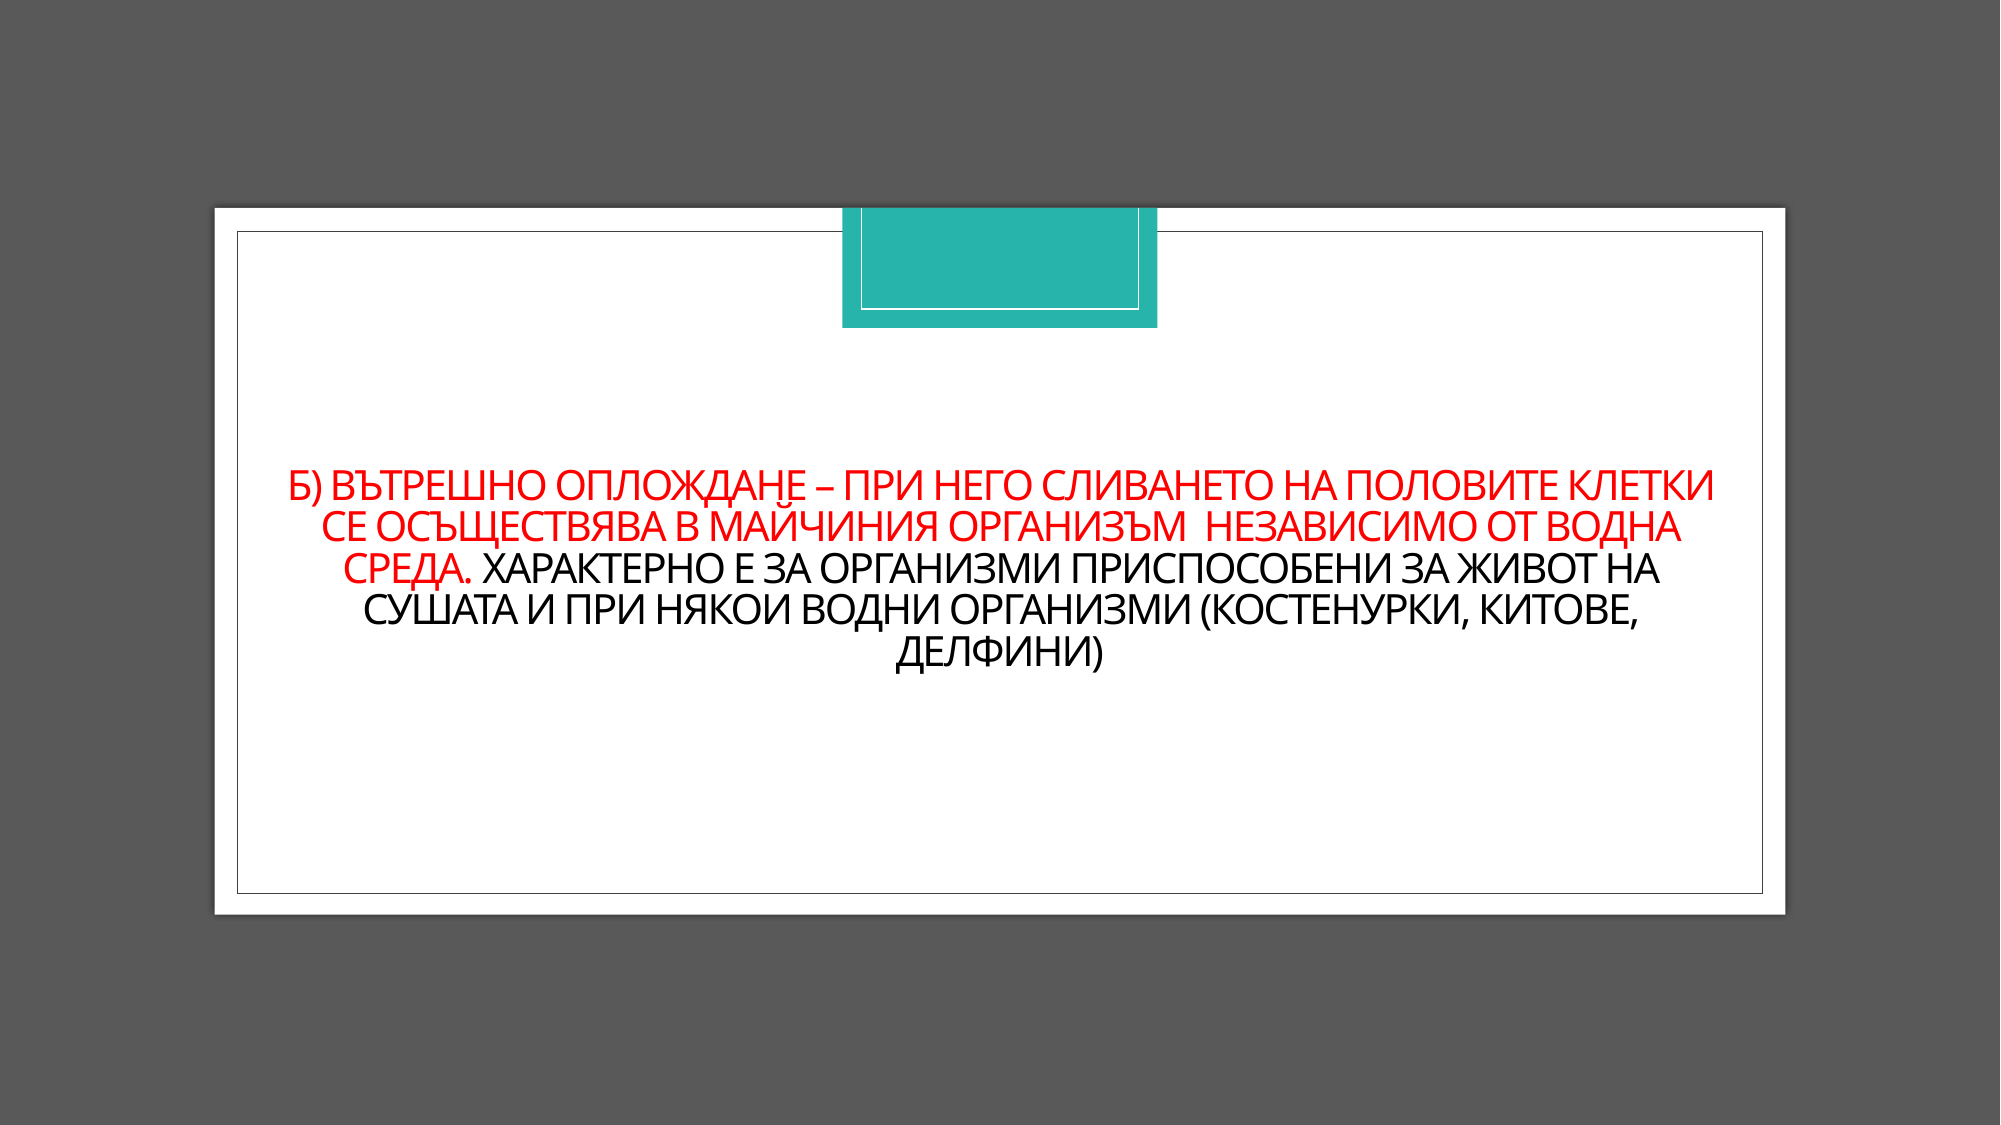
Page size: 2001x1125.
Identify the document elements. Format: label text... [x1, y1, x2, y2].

title Б) ВЪТРЕШНО ОПЛОЖДАНЕ – ПРИ НЕГО СЛИВАНЕТО НА ПОЛОВИТЕ КЛЕТКИ СЕ ОСЪЩЕСТВЯВА В МАЙЧИНИЯ ОРГАНИЗЪМ НЕЗАВИСИМО ОТ ВОДНА СРЕДА. ХАРАКТЕРНО Е ЗА ОРГАНИЗМИ ПРИСПОСОБЕНИ ЗА ЖИВОТ НА СУШАТА И ПРИ НЯКОИ ВОДНИ ОРГАНИЗМИ (КОСТЕНУРКИ, КИТОВЕ, ДЕЛФИНИ) [267, 373, 1733, 769]
